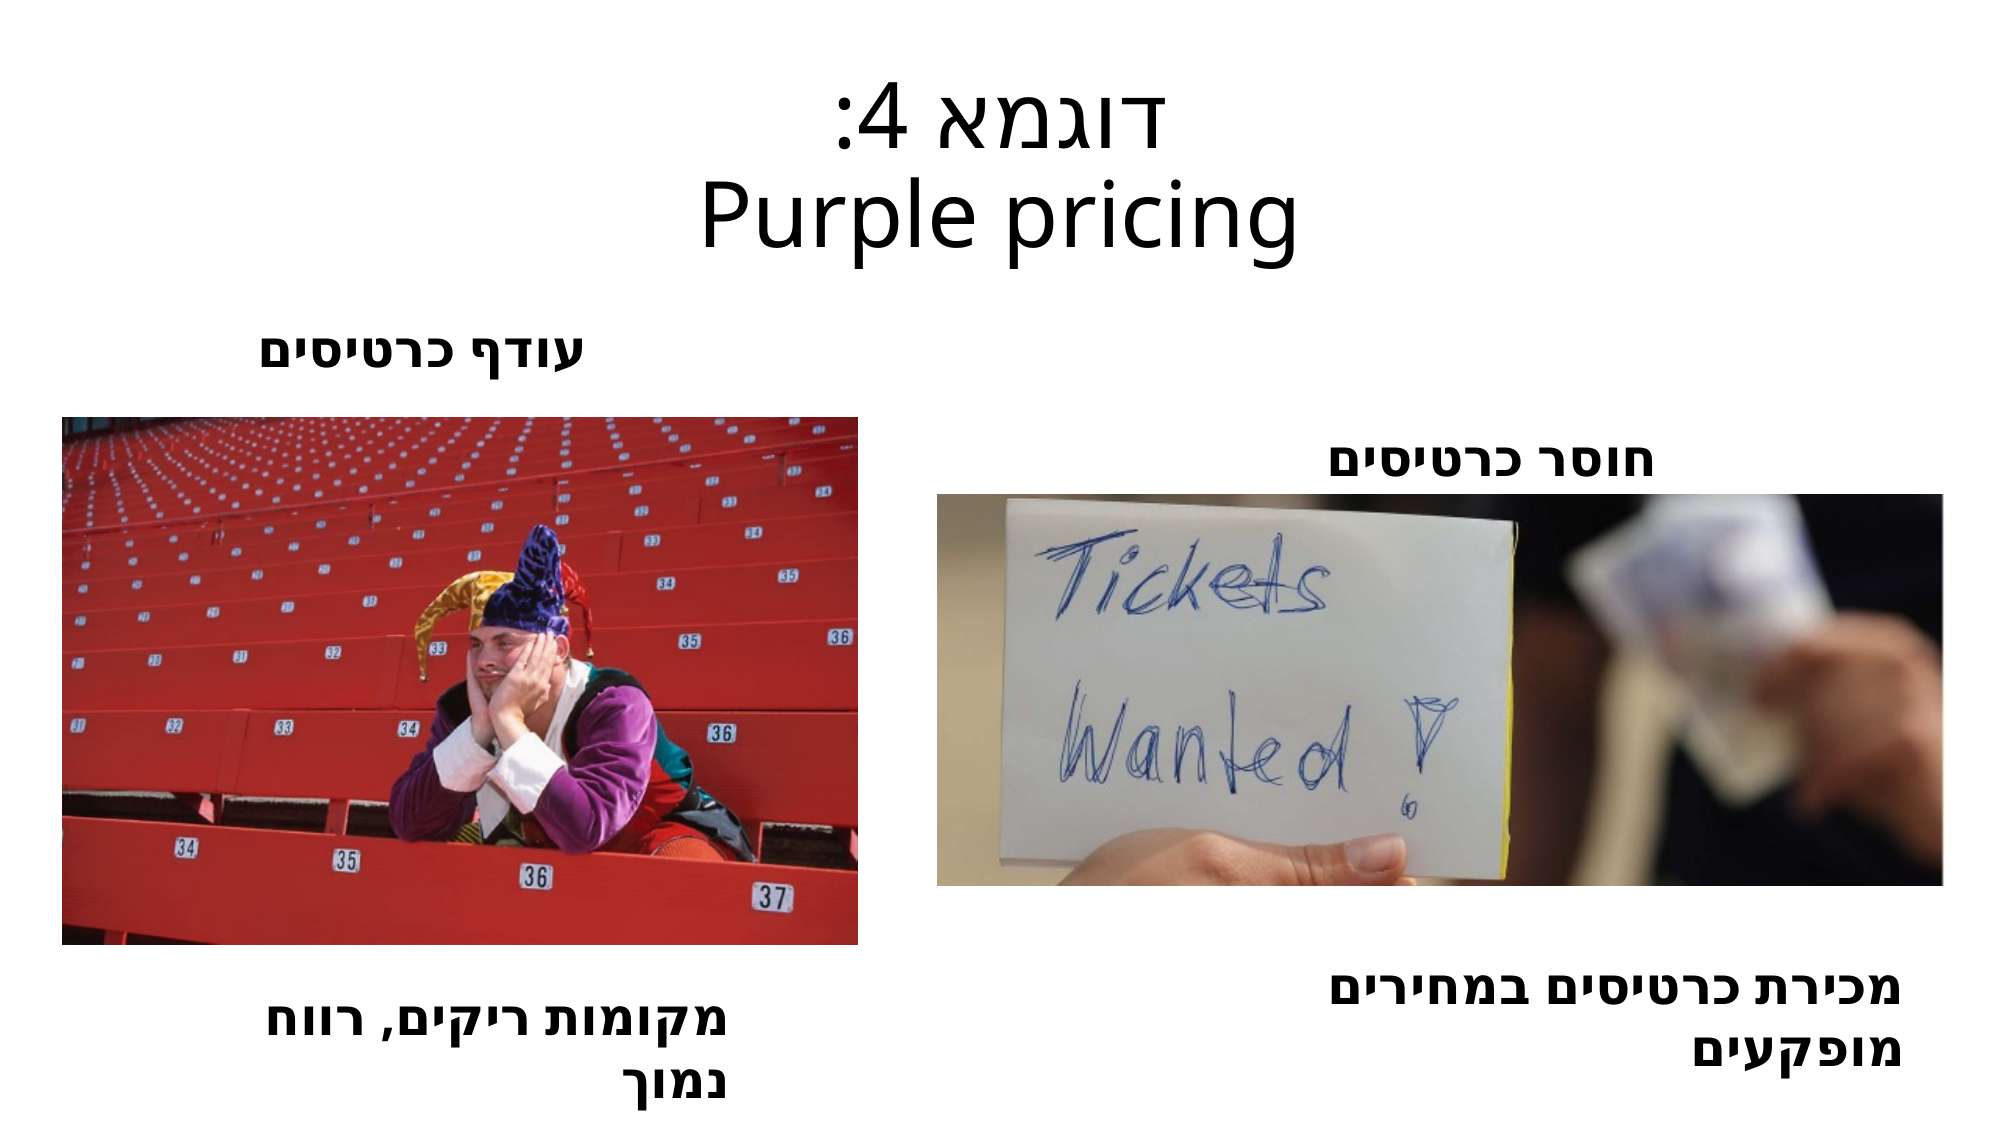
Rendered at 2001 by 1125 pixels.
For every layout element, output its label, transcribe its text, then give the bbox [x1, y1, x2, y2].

text_box עודף כרטיסים [237, 307, 608, 386]
text_box חוסר כרטיסים [1302, 416, 1673, 494]
text_box מקומות ריקים, רווח נמוך [175, 976, 745, 1116]
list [937, 495, 1945, 886]
title דוגמא 4: Purple pricing [137, 59, 1863, 278]
text_box מכירת כרטיסים במחירים מופקעים [1150, 944, 1920, 1085]
picture [62, 417, 858, 945]
